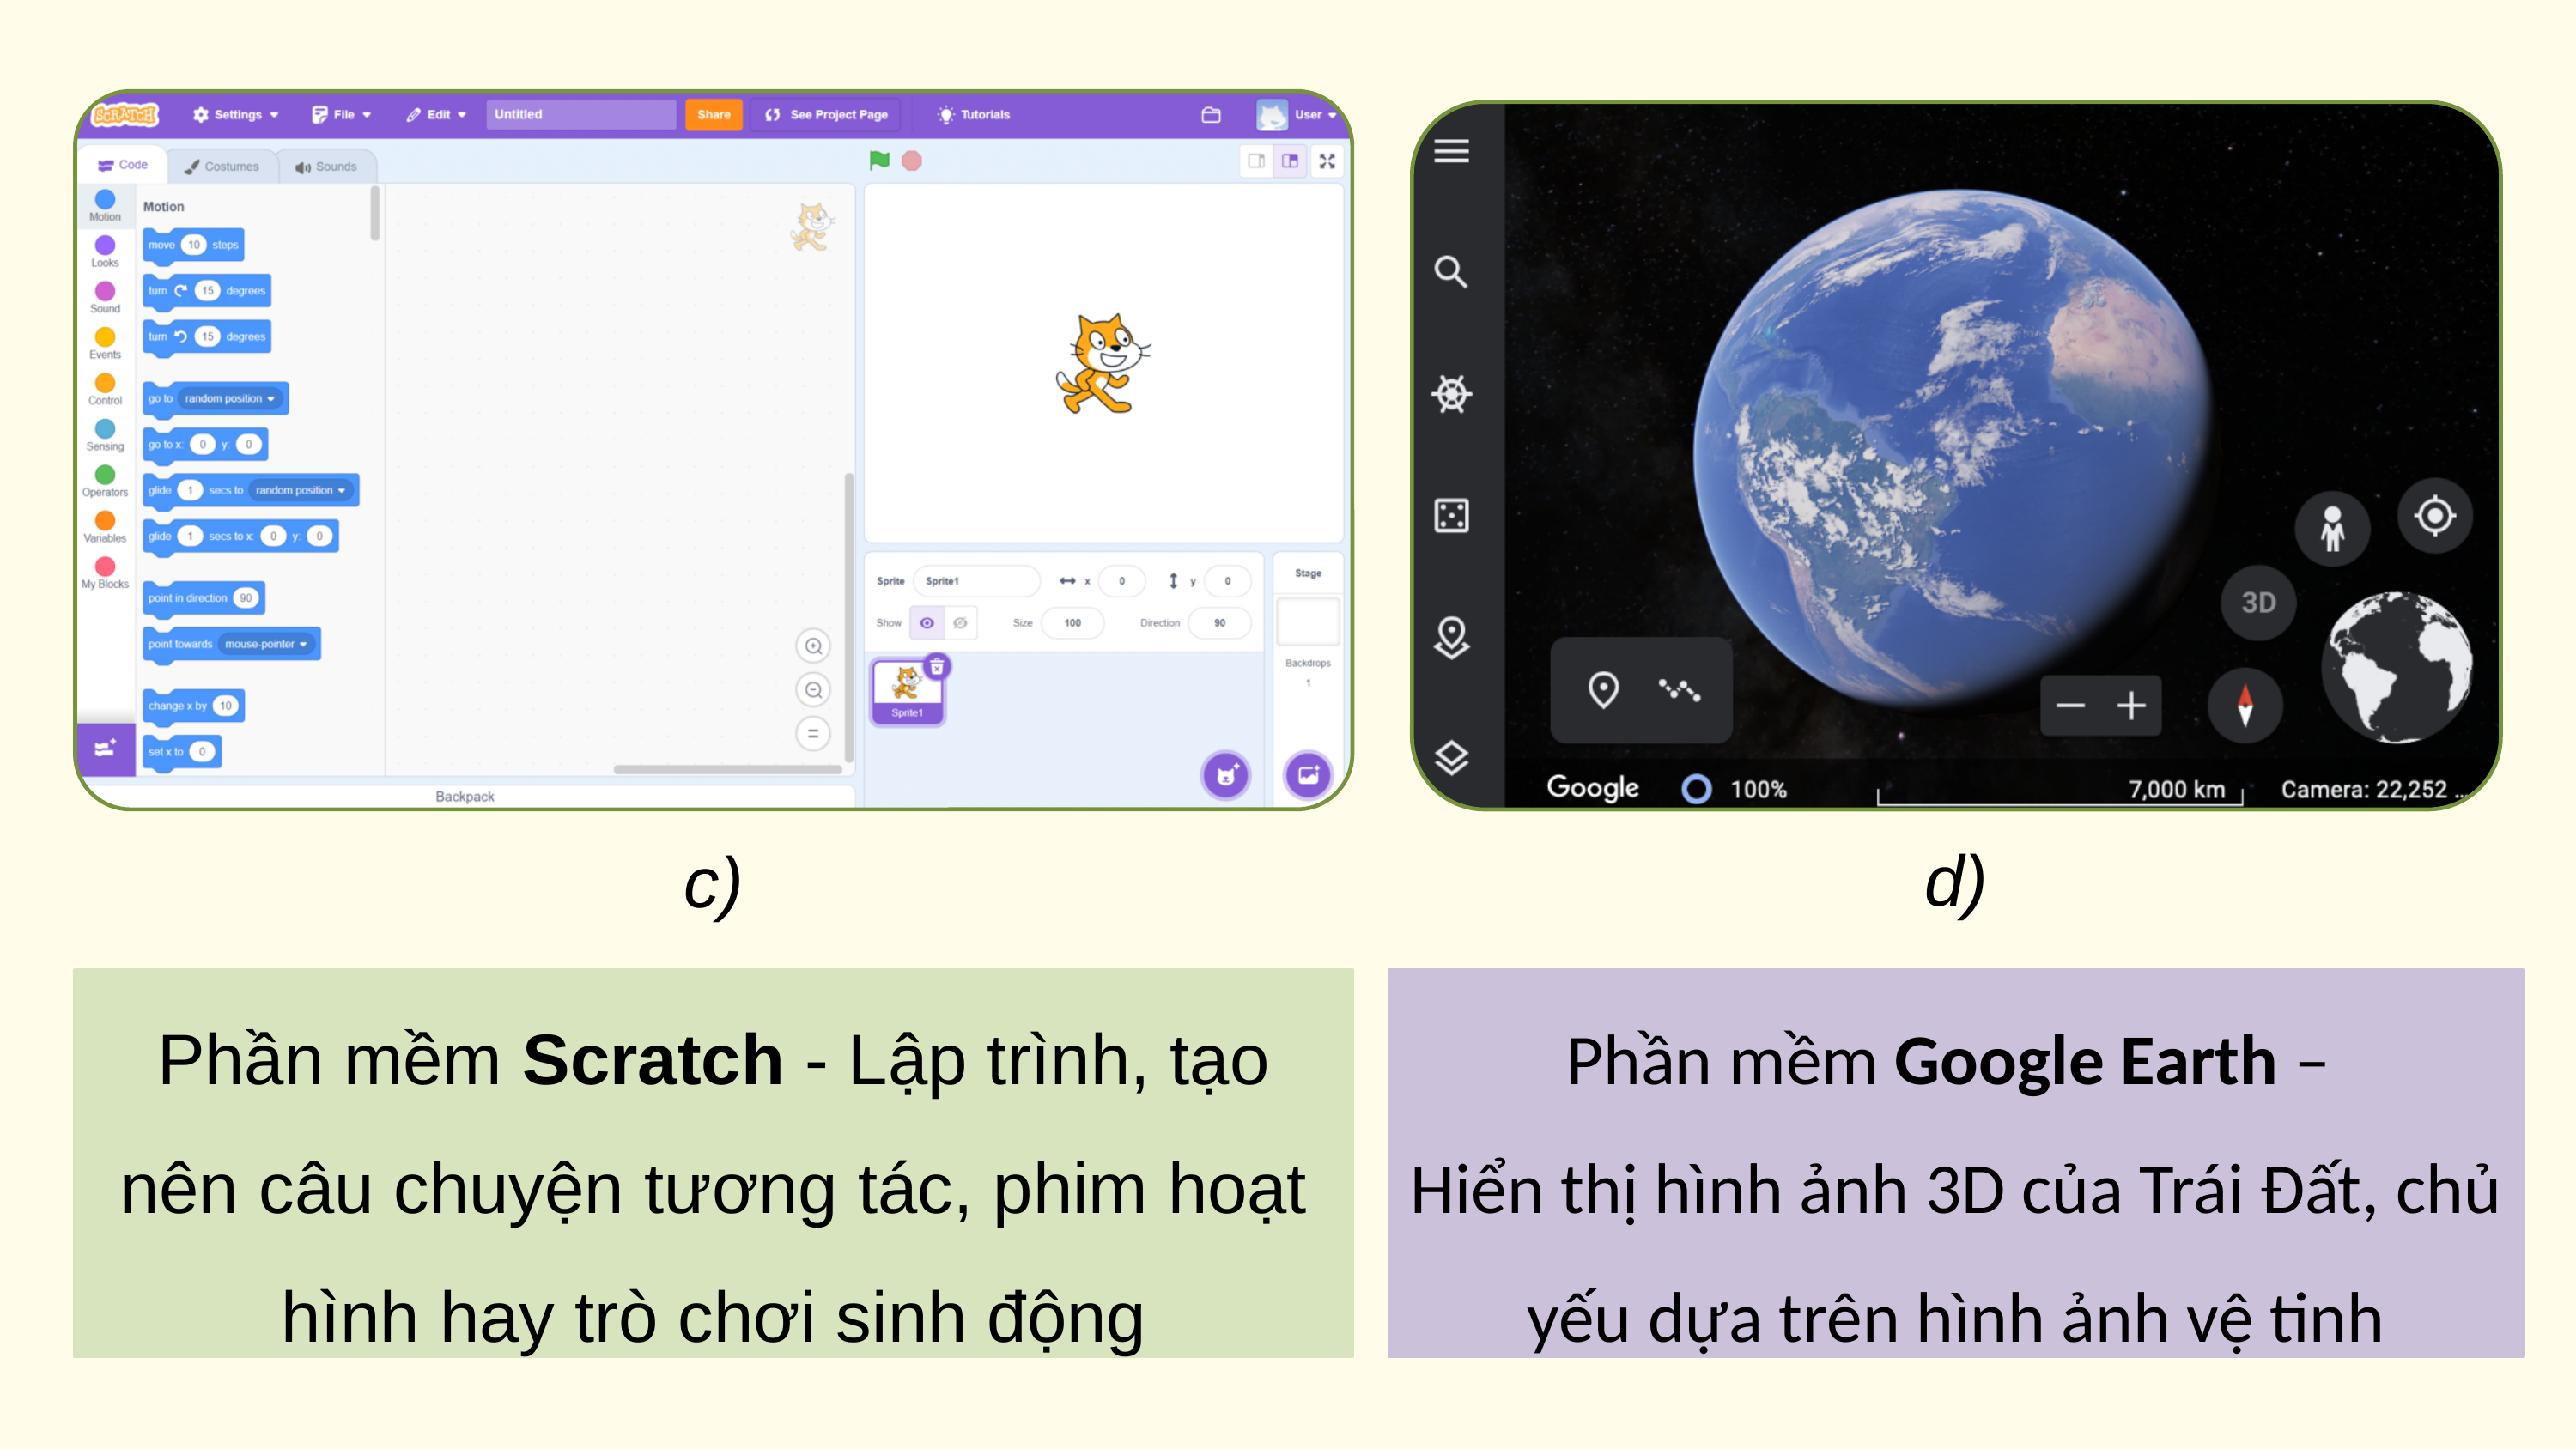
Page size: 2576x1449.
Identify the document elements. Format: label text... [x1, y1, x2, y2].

text_box Phần mềm Scratch - Lập trình, tạo nên câu chuyện tương tác, phim hoạt hình hay trò chơi sinh động [73, 968, 1354, 1358]
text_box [1412, 101, 2501, 929]
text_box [75, 90, 1353, 929]
text_box Phần mềm Google Earth – Hiển thị hình ảnh 3D của Trái Đất, chủ yếu dựa trên hình ảnh vệ tinh [1388, 968, 2525, 1358]
